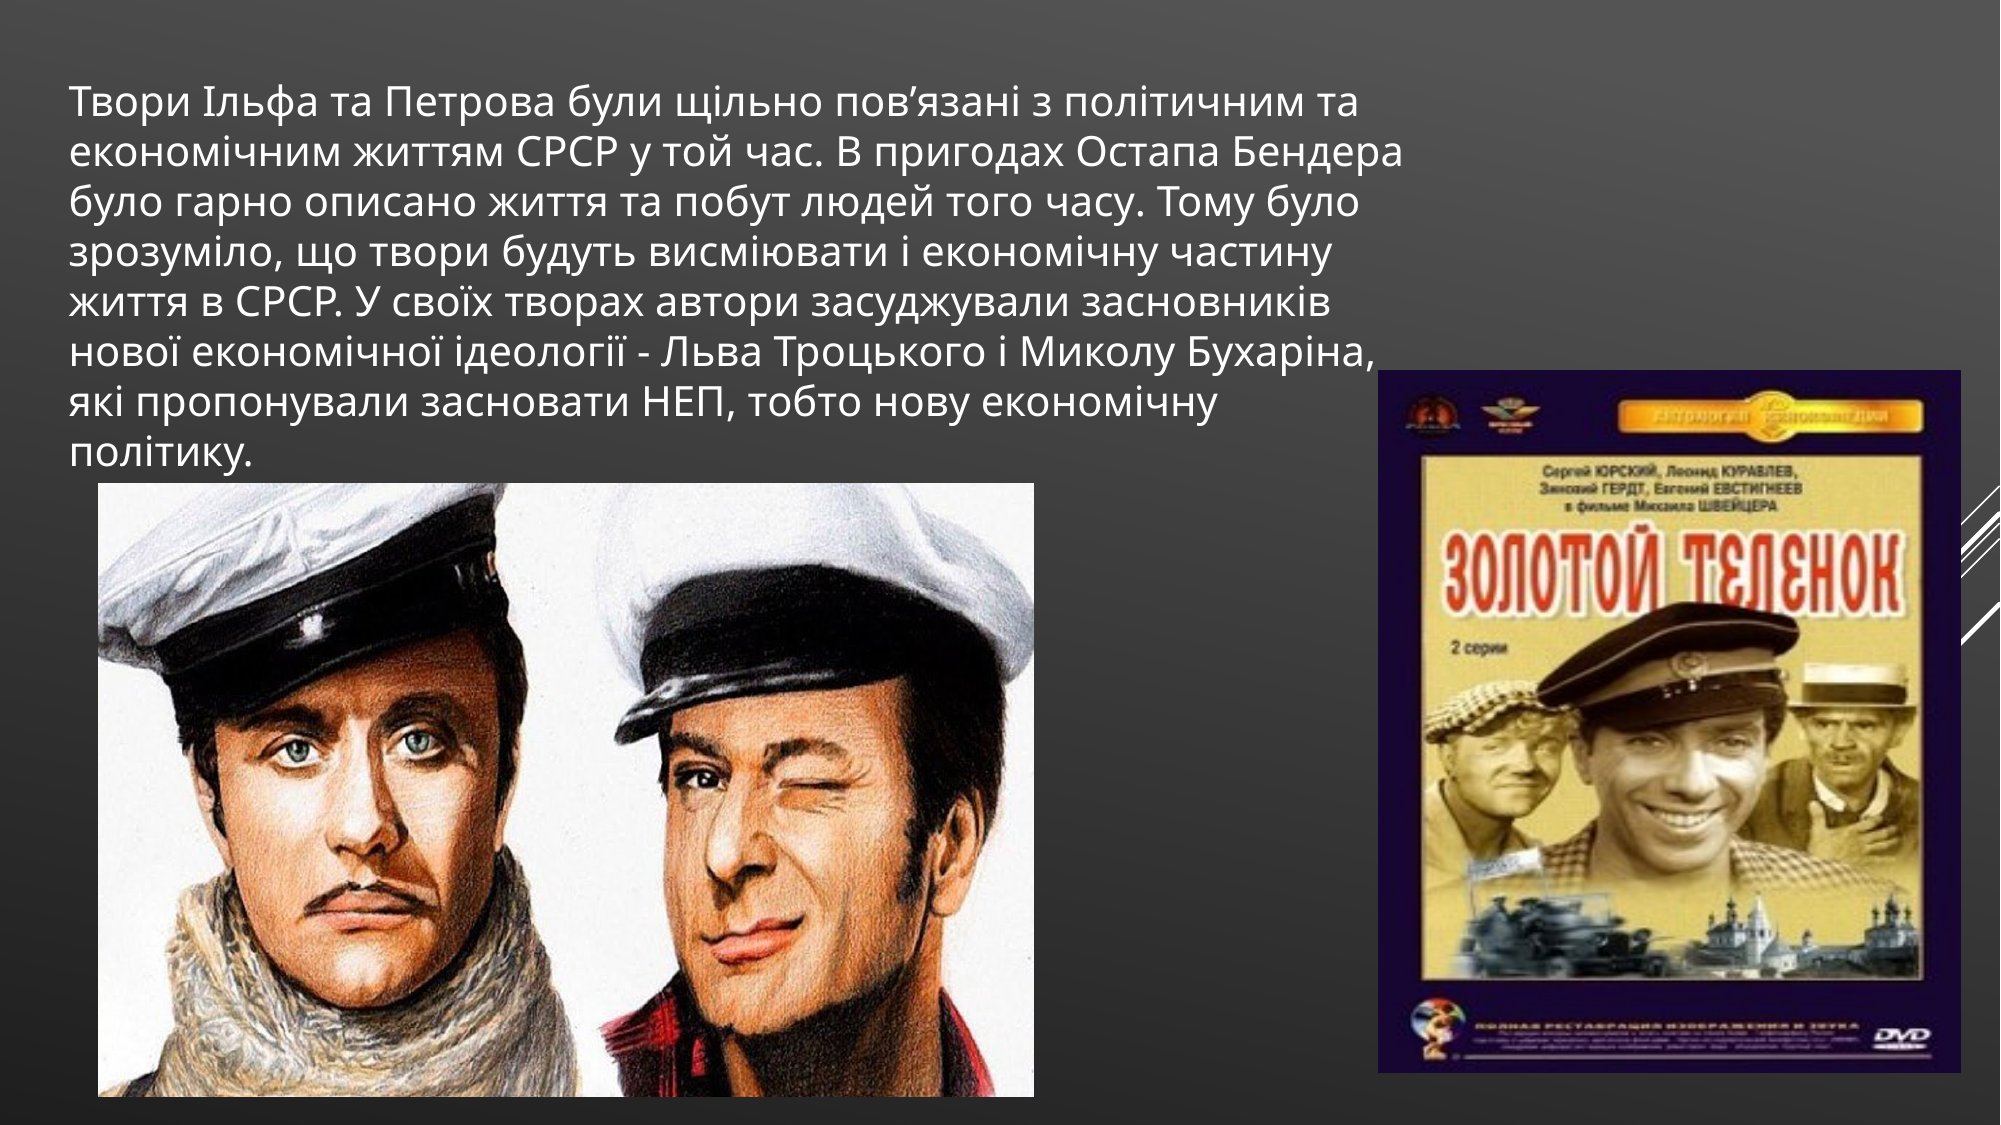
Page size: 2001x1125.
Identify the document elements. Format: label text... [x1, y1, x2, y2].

picture [98, 482, 1034, 1097]
list Твори Ільфа та Петрова були щільно пов’язані з політичним та економічним життям СРСР у той час. В пригодах Остапа Бендера було гарно описано життя та побут людей того часу. Тому було зрозуміло, що твори будуть висміювати і економічну частину життя в СРСР. У своїх творах автори засуджували засновників нової економічної ідеології - Льва Троцького і Миколу Бухаріна, які пропонували засновати НЕП, тобто нову економічну політику. [53, 10, 1427, 540]
picture [1377, 370, 1962, 1074]
